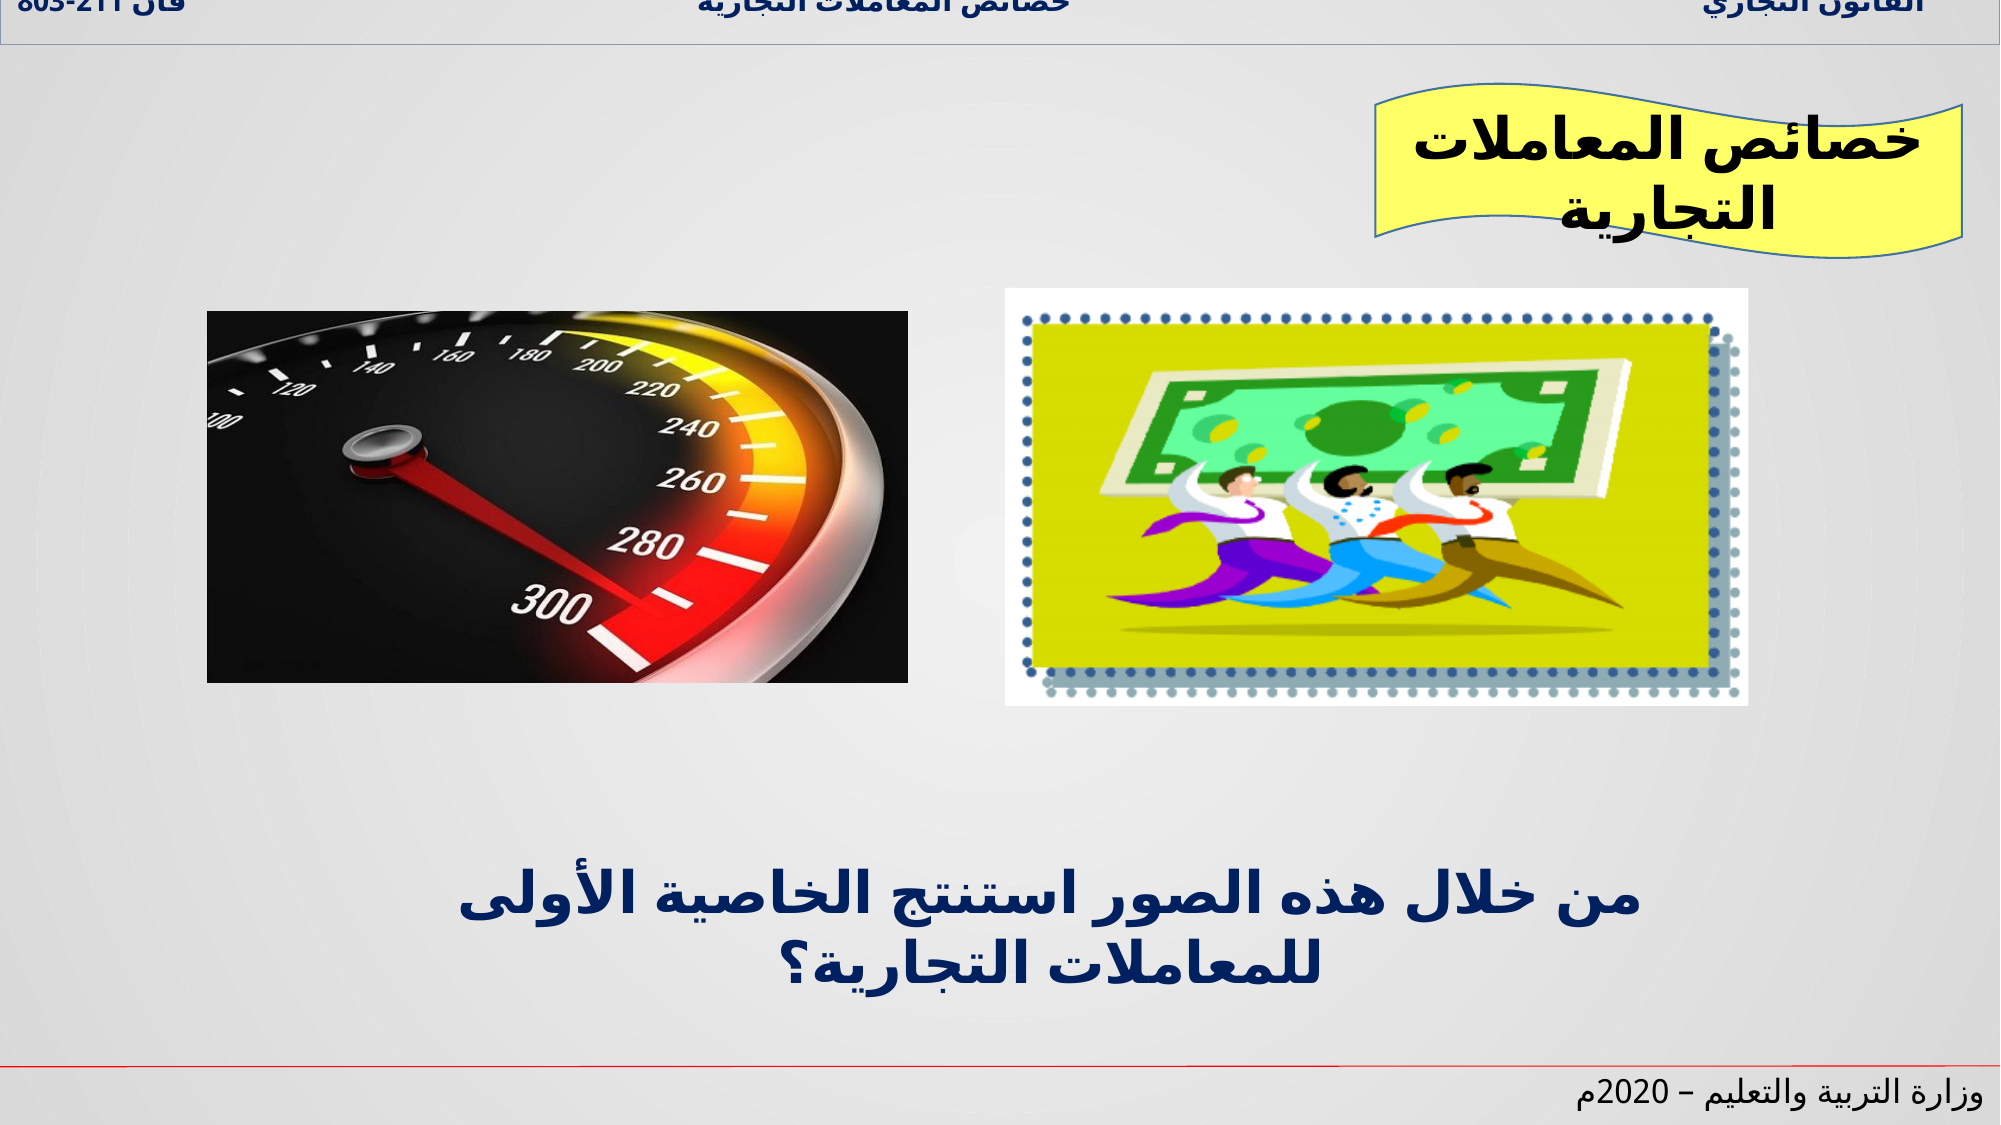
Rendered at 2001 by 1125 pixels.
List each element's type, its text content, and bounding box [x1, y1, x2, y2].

text_box من خلال هذه الصور استنتج الخاصية الأولى للمعاملات التجارية؟ [380, 847, 1722, 1003]
text_box القانون التجاري خصائص المعاملات التجارية قان 211-803 [0, 0, 2000, 45]
picture [1004, 288, 1749, 706]
picture [207, 311, 908, 683]
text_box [0, 1062, 2000, 1119]
text_box خصائص المعاملات التجارية [1374, 82, 1963, 259]
